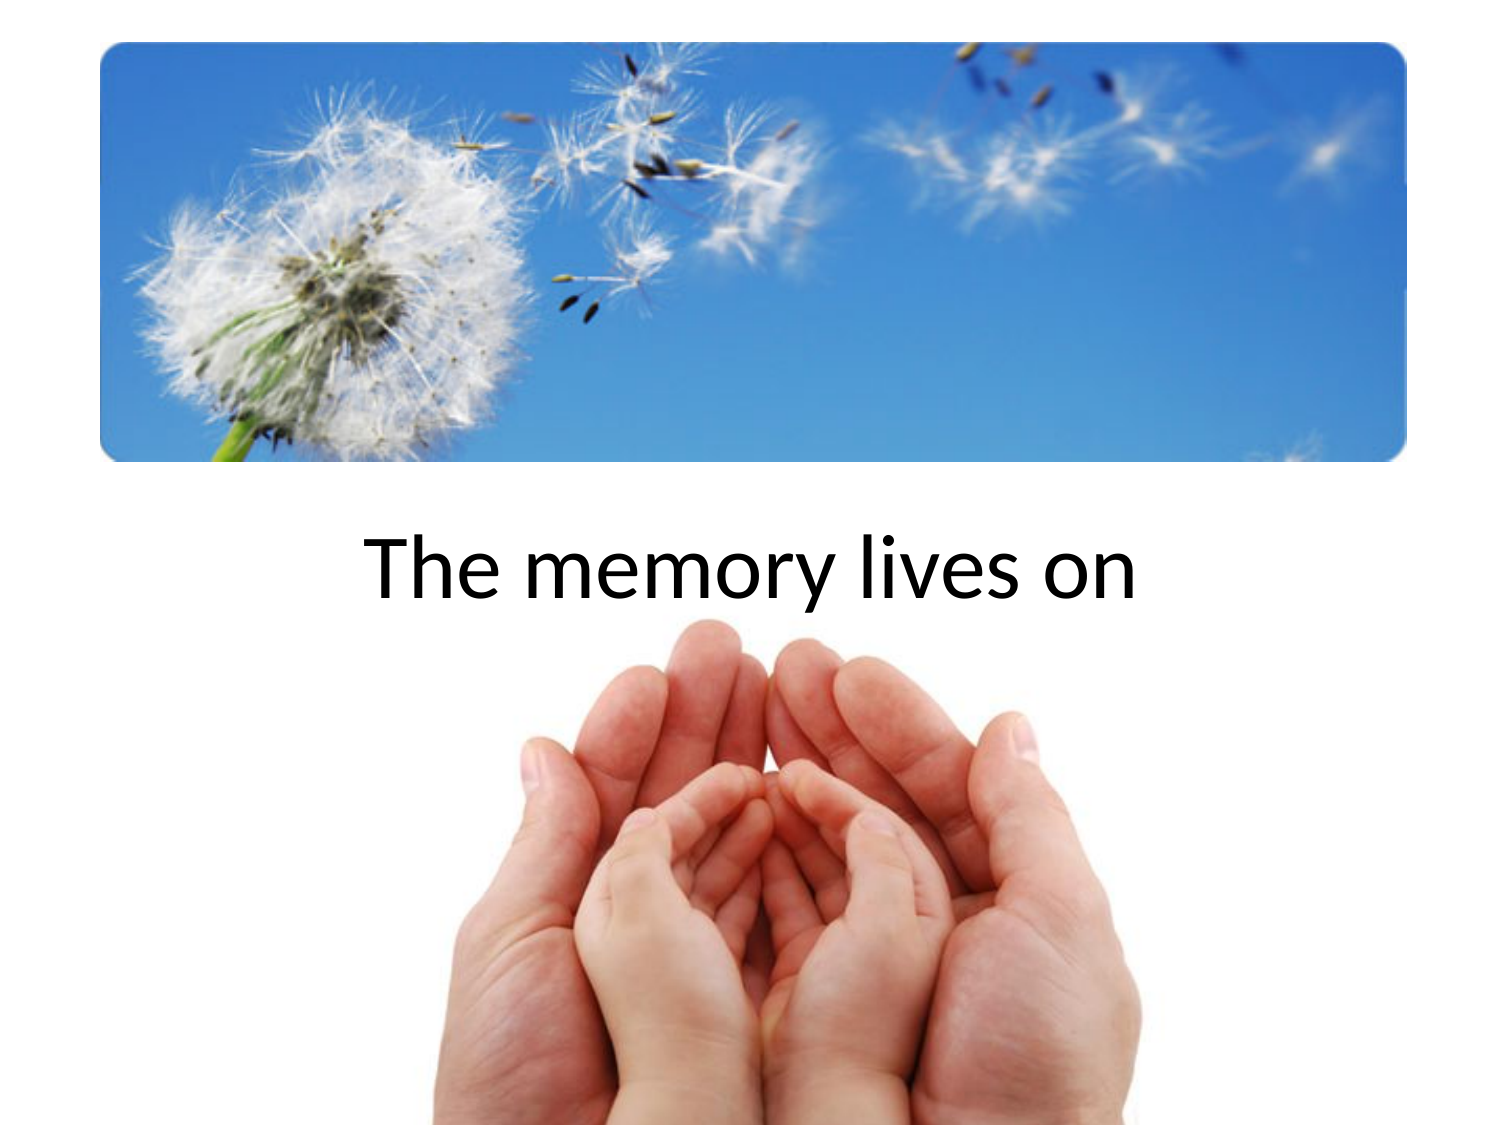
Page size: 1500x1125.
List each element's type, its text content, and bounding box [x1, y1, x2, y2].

title The memory lives on [76, 467, 1427, 656]
picture [99, 42, 1408, 462]
picture [289, 566, 1290, 1125]
